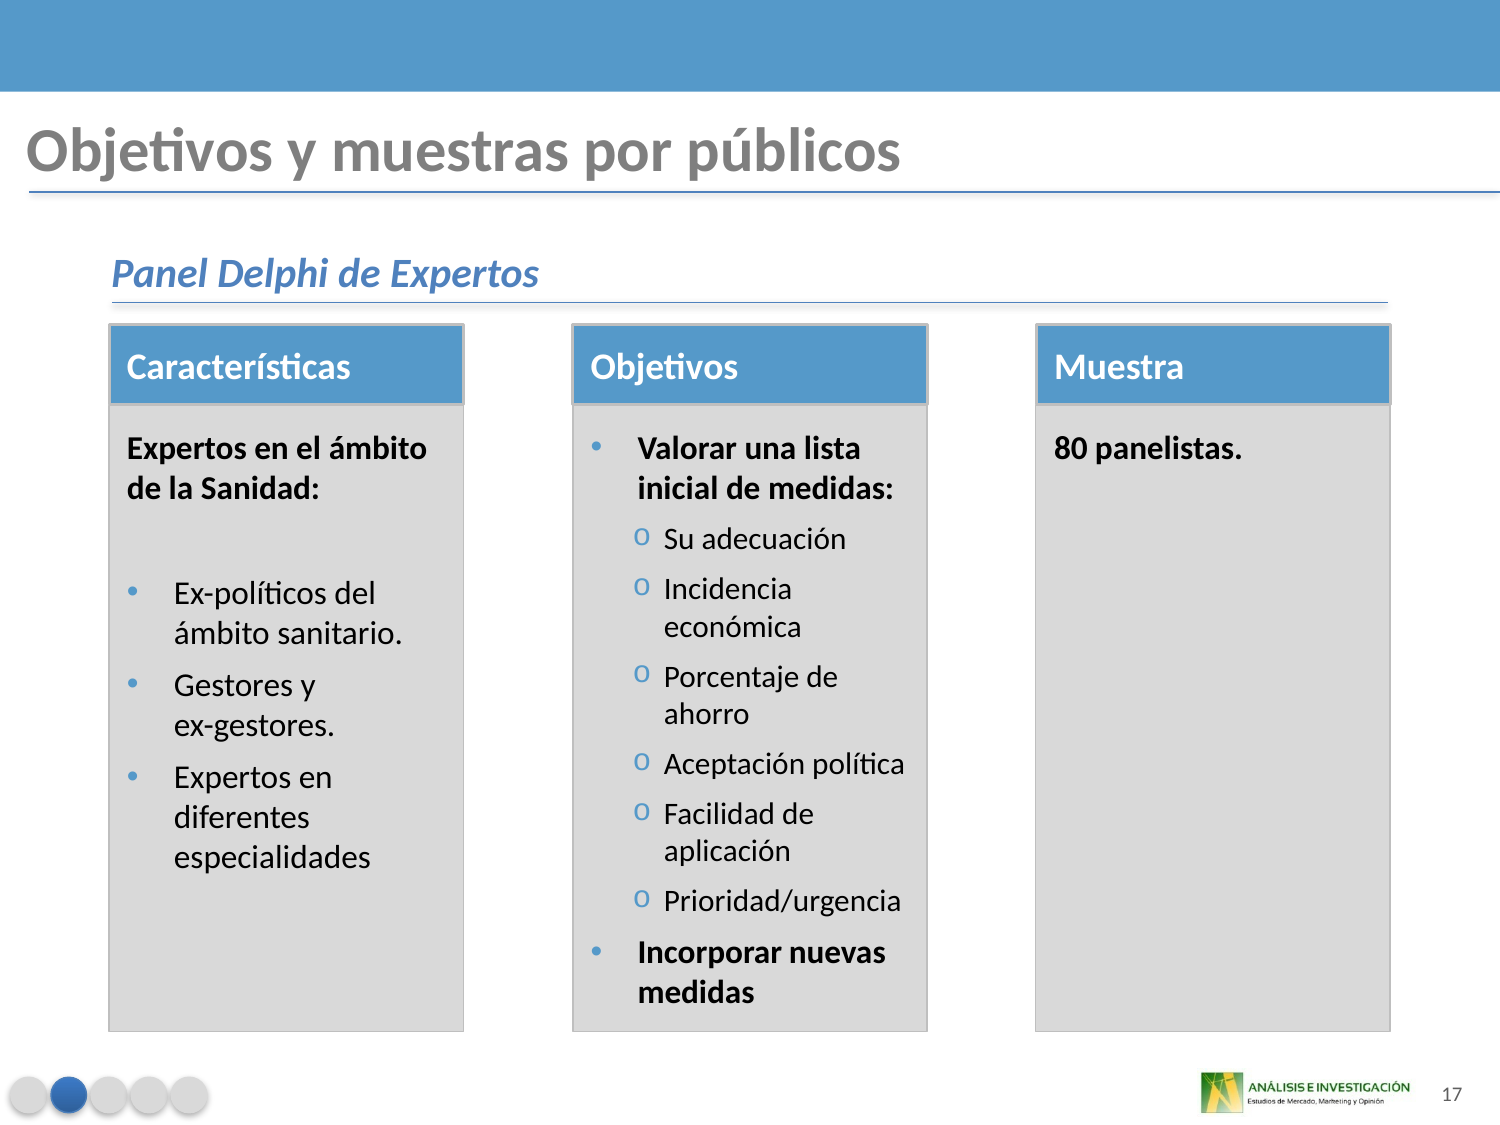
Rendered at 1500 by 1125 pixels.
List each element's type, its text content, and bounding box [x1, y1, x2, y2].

text_box [572, 1024, 928, 1032]
text_box Muestra [1036, 324, 1391, 405]
text_box Panel Delphi de Expertos [93, 228, 1500, 314]
text_box [109, 894, 464, 1032]
text_box Objetivos y muestras por públicos [9, 91, 1491, 202]
text_box Valorar una lista inicial de medidas: Su adecuación Incidencia económica Porcentaje de ahorro Aceptación política Facilidad de aplicación Prioridad/urgencia Incorporar nuevas medidas [572, 408, 928, 1024]
text_box Expertos en el ámbito de la Sanidad: Ex-políticos del ámbito sanitario. Gestores y ex-gestores. Expertos en diferentes especialidades [109, 408, 464, 894]
table_cell Ajustar las dosis de medicamentos al tratamiento prescrito [30, 193, 1491, 199]
text_box 80 panelistas. [1036, 408, 1391, 484]
text_box [1035, 405, 1391, 1032]
picture [1197, 1068, 1416, 1117]
text_box Objetivos [572, 324, 928, 405]
table_cell 2º [111, 303, 1388, 310]
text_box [10, 1077, 208, 1113]
text_box Características [109, 324, 464, 405]
